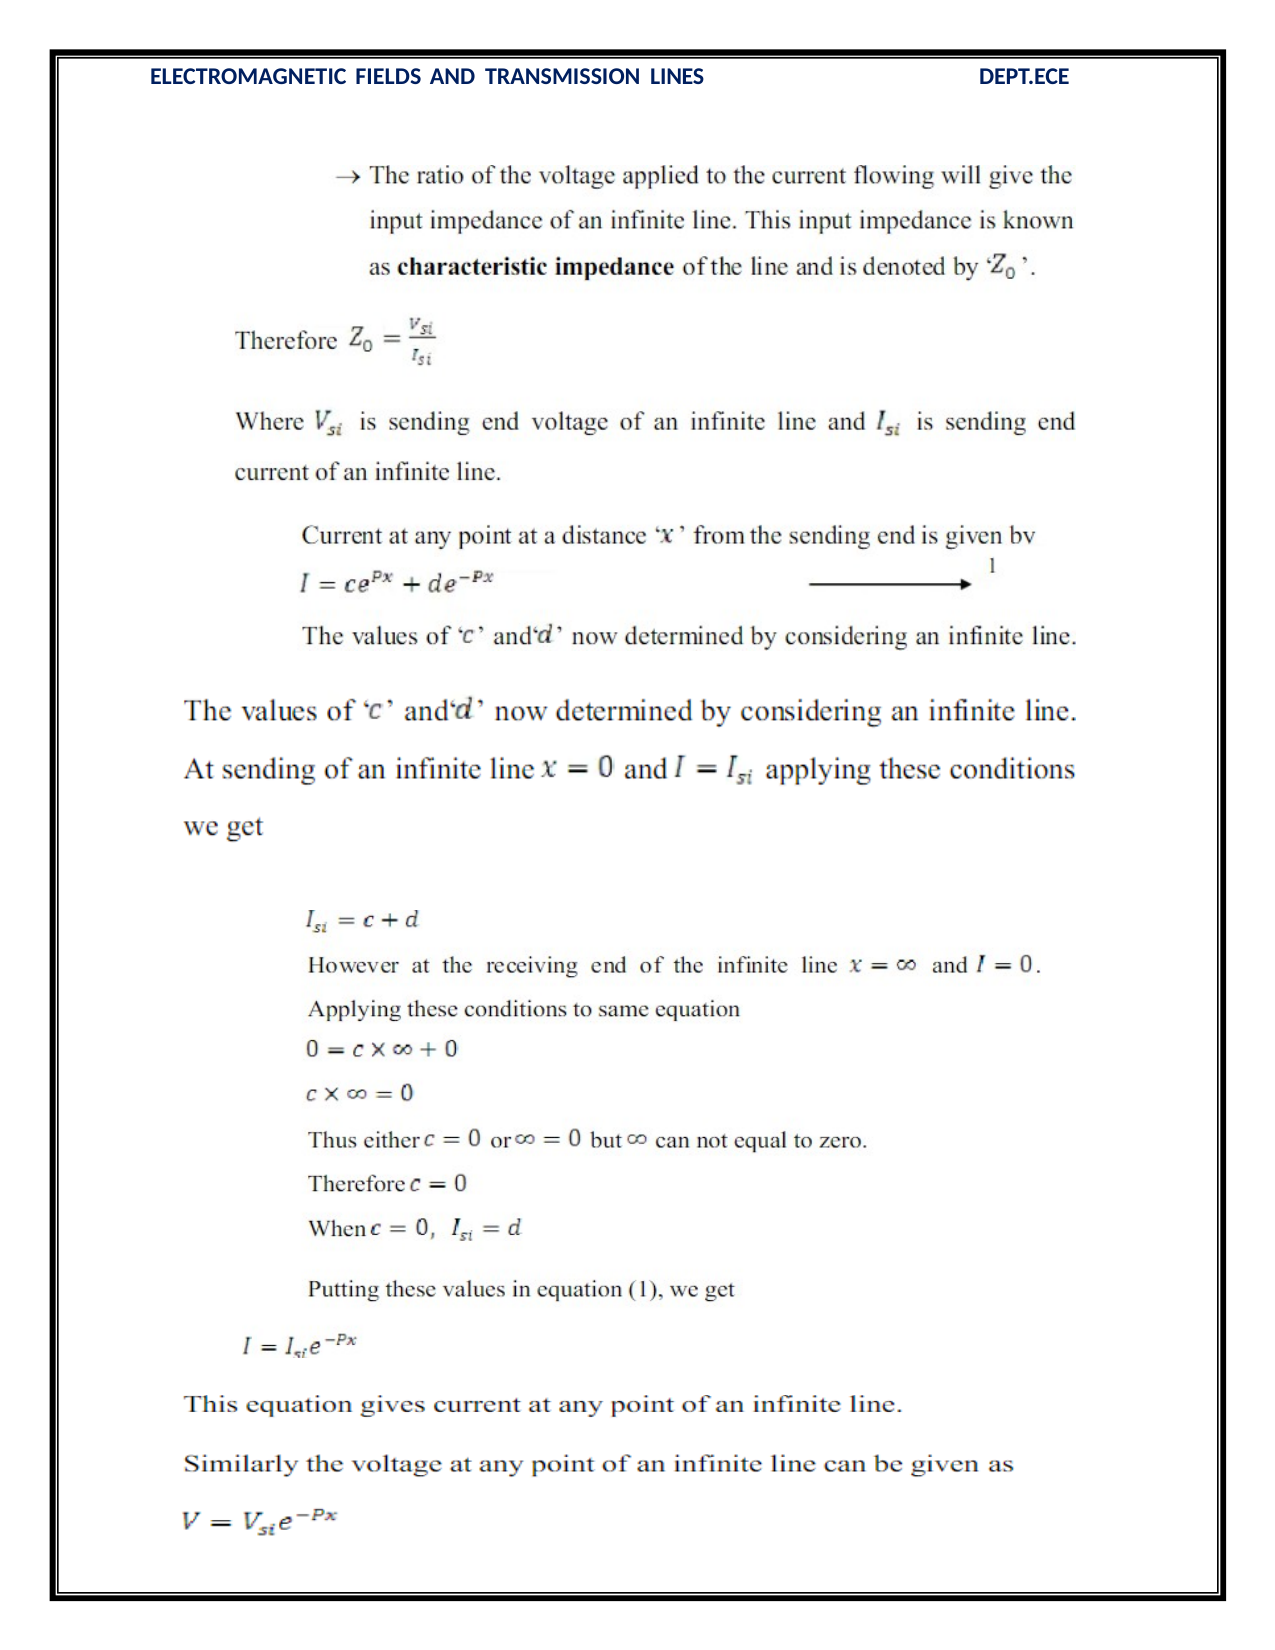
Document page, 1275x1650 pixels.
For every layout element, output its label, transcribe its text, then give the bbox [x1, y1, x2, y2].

footer NSU, JAMSHEDPUR [433, 1544, 842, 1617]
text_box [49, 49, 1227, 1602]
picture [234, 165, 1077, 651]
text_box DEPT.ECE [977, 59, 1079, 90]
picture [183, 690, 1077, 843]
text_box ELECTROMAGNETIC FIELDS AND TRANSMISSION LINES [147, 59, 715, 90]
picture [242, 910, 1041, 1358]
picture [180, 1395, 1015, 1536]
